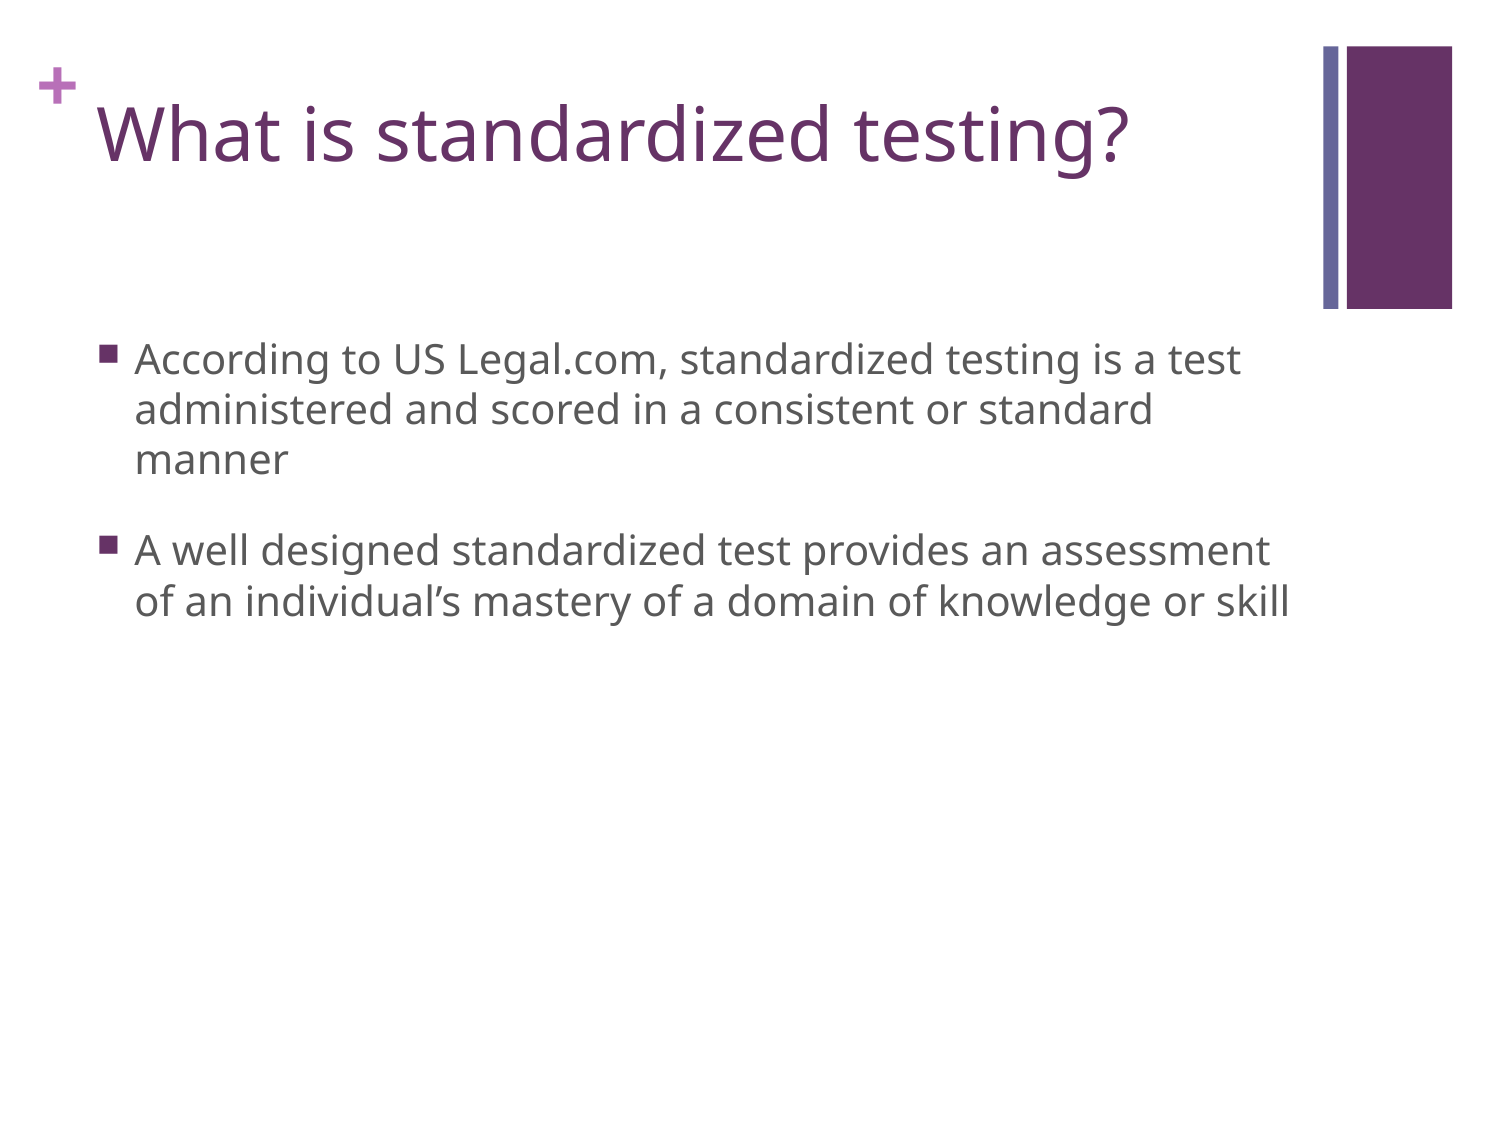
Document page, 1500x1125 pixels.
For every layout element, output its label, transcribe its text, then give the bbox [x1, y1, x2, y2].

list According to US Legal.com, standardized testing is a test administered and scored in a consistent or standard manner A well designed standardized test provides an assessment of an individual’s mastery of a domain of knowledge or skill [81, 324, 1322, 1005]
title What is standardized testing? [81, 79, 1322, 263]
